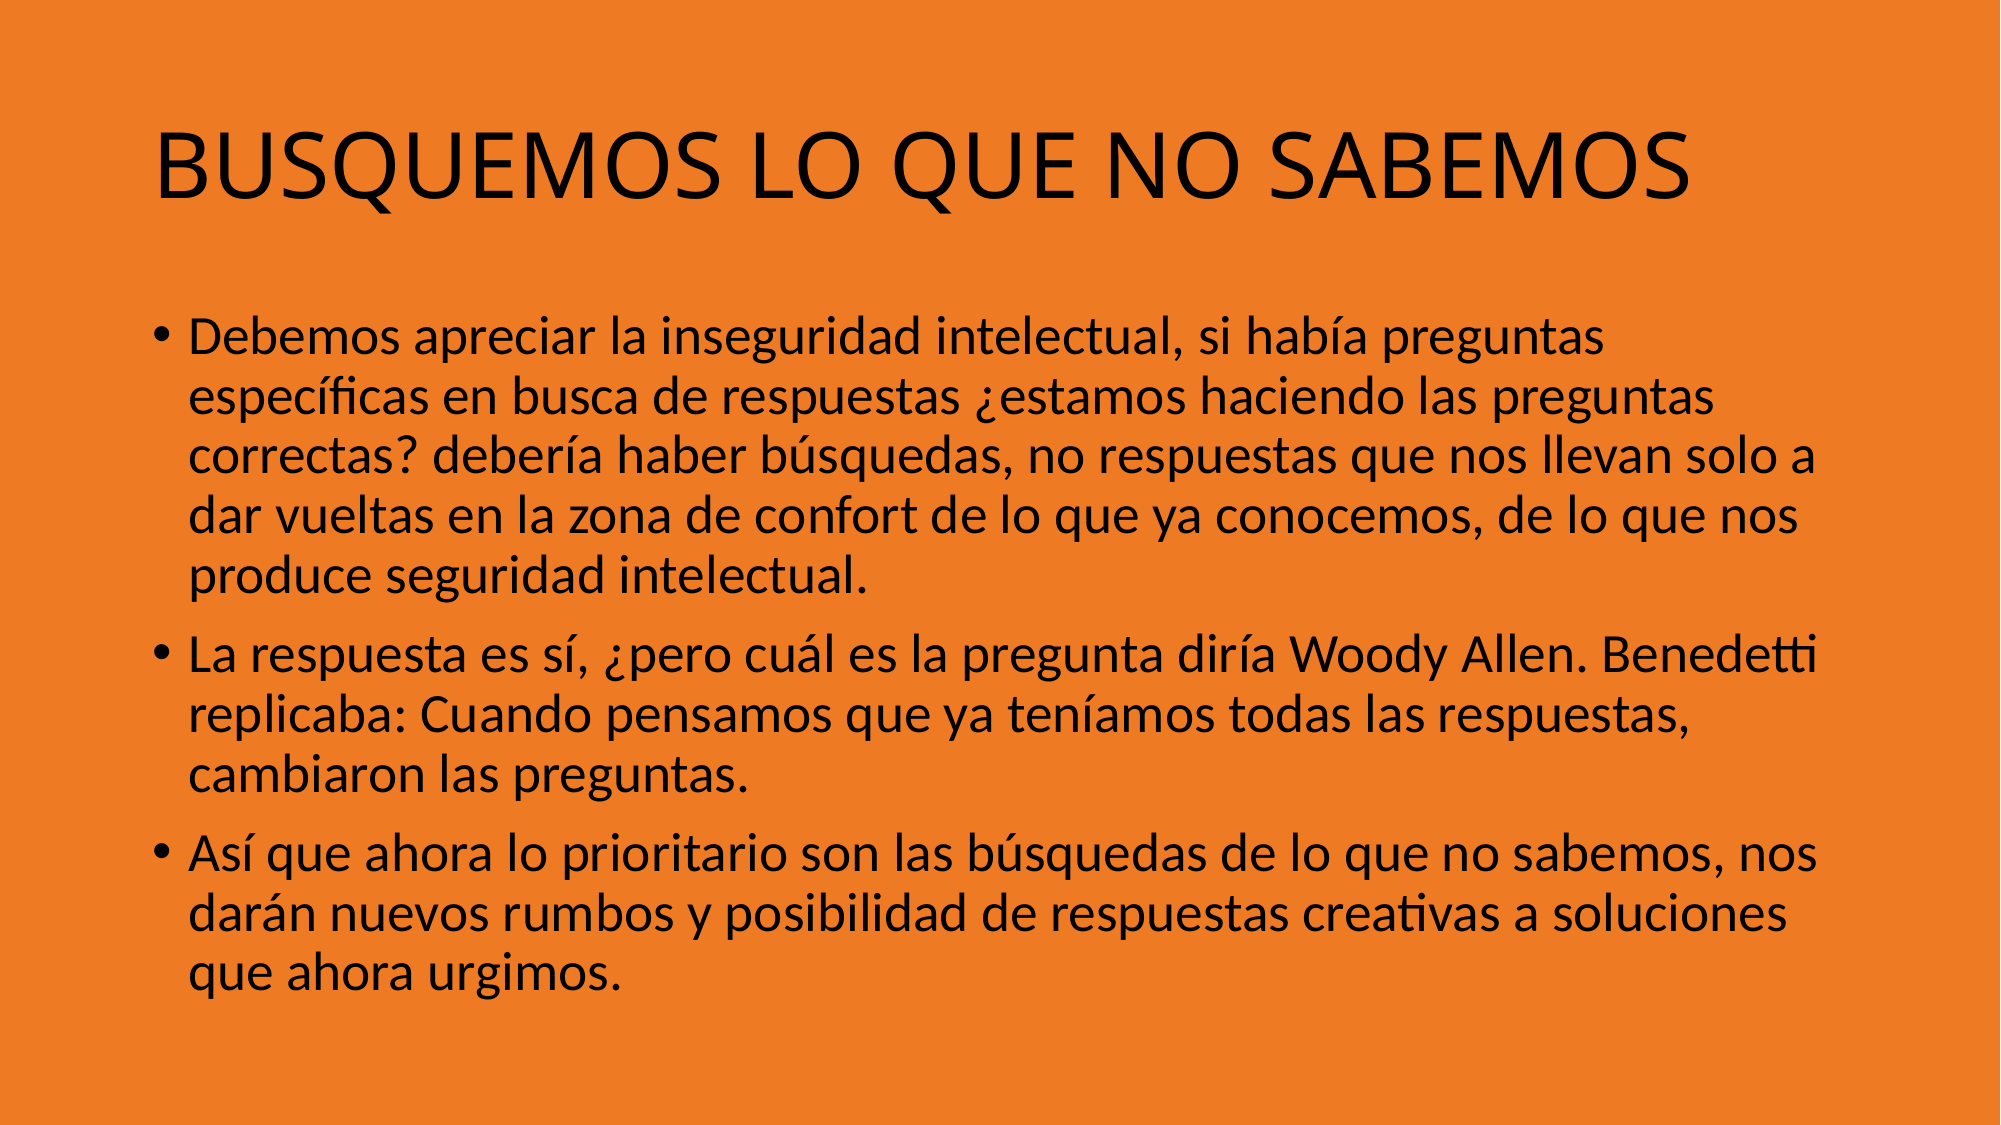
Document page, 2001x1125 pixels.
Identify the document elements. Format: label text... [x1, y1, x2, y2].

list Debemos apreciar la inseguridad intelectual, si había preguntas específicas en busca de respuestas ¿estamos haciendo las preguntas correctas? debería haber búsquedas, no respuestas que nos llevan solo a dar vueltas en la zona de confort de lo que ya conocemos, de lo que nos produce seguridad intelectual. La respuesta es sí, ¿pero cuál es la pregunta diría Woody Allen. Benedetti replicaba: Cuando pensamos que ya teníamos todas las respuestas, cambiaron las preguntas. Así que ahora lo prioritario son las búsquedas de lo que no sabemos, nos darán nuevos rumbos y posibilidad de respuestas creativas a soluciones que ahora urgimos. [137, 299, 1863, 1014]
title BUSQUEMOS LO QUE NO SABEMOS [137, 59, 1863, 278]
